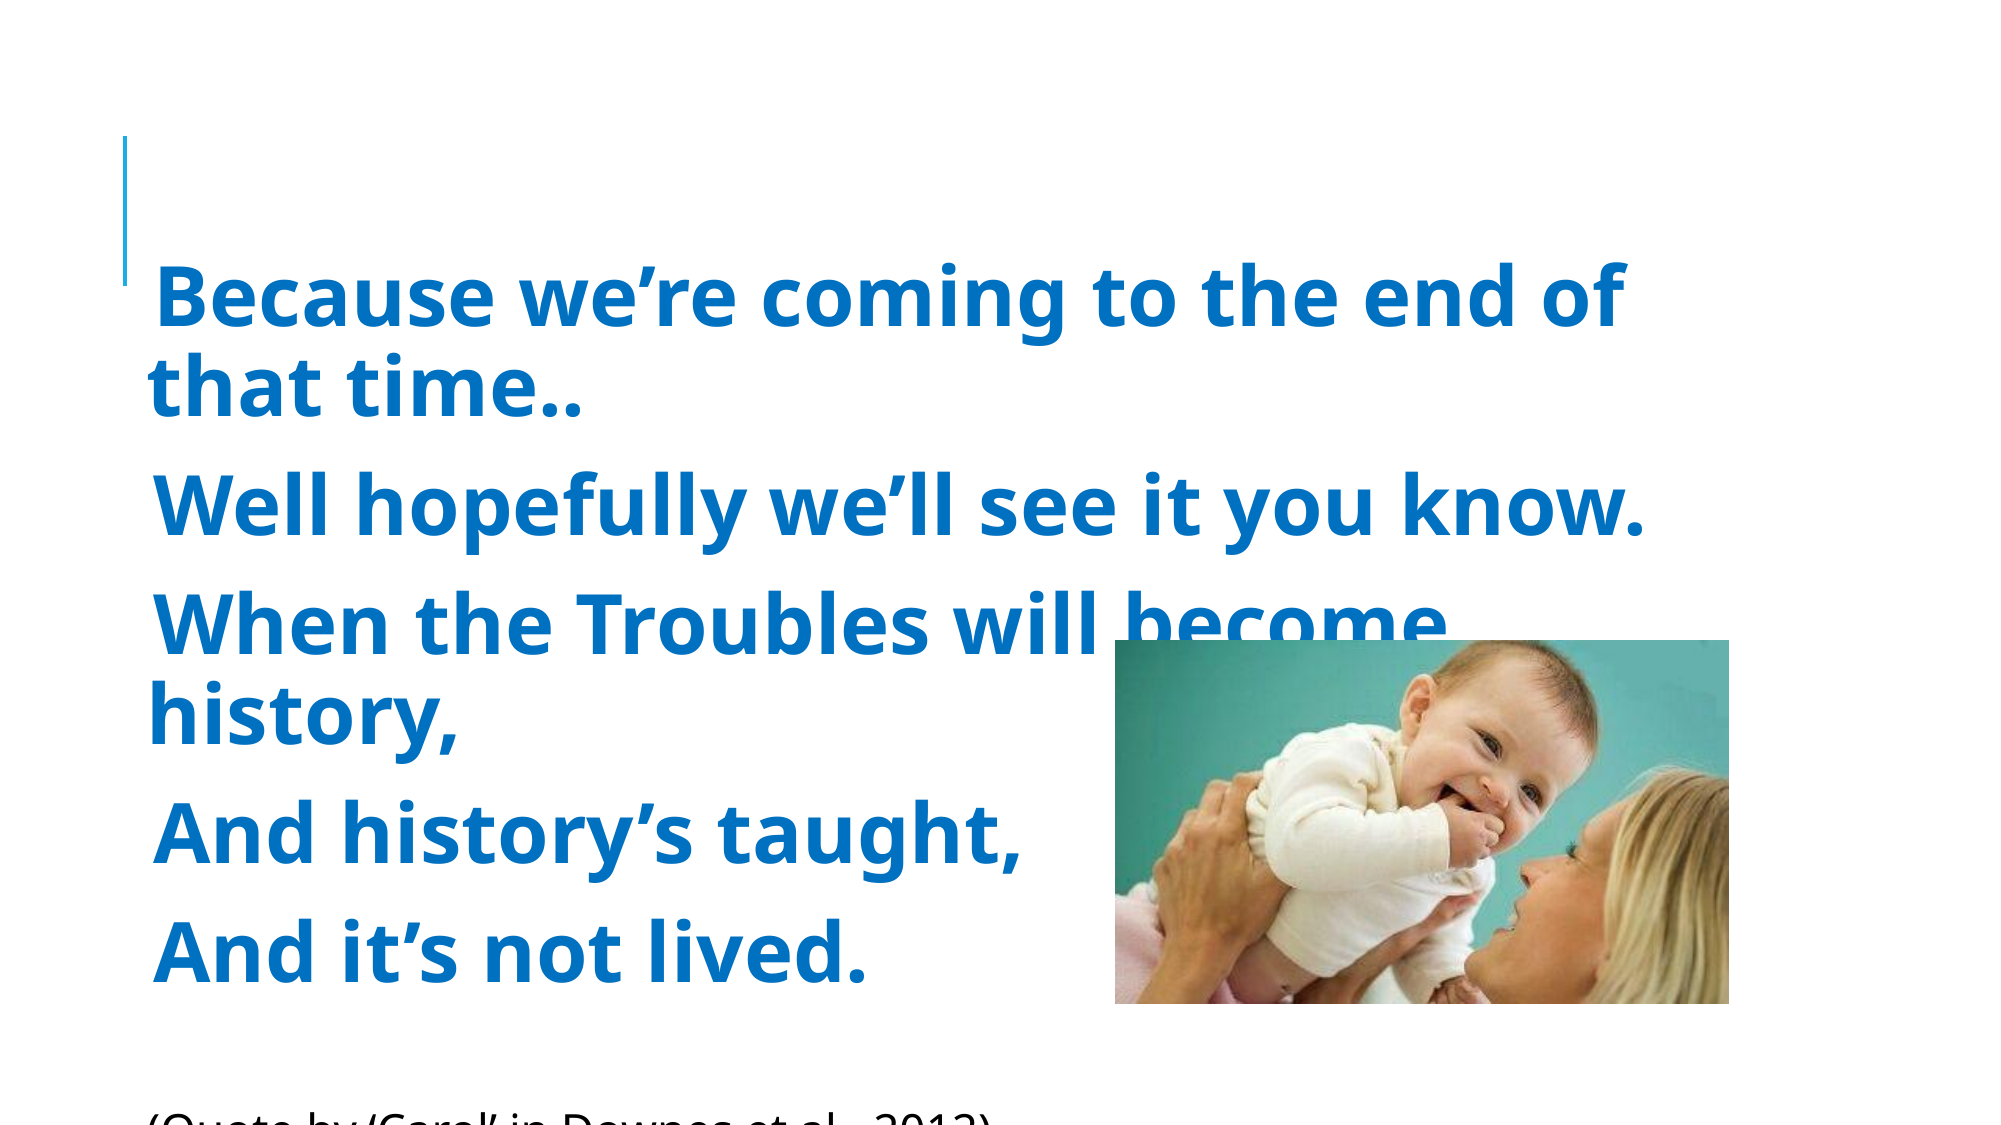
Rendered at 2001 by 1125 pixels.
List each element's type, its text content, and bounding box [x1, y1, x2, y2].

picture [1115, 640, 1729, 1004]
list Because we’re coming to the end of that time.. Well hopefully we’ll see it you know. When the Troubles will become history, And history’s taught, And it’s not lived. (Quote by ‘Carol’ in Downes et al., 2012) [124, 246, 1763, 1035]
